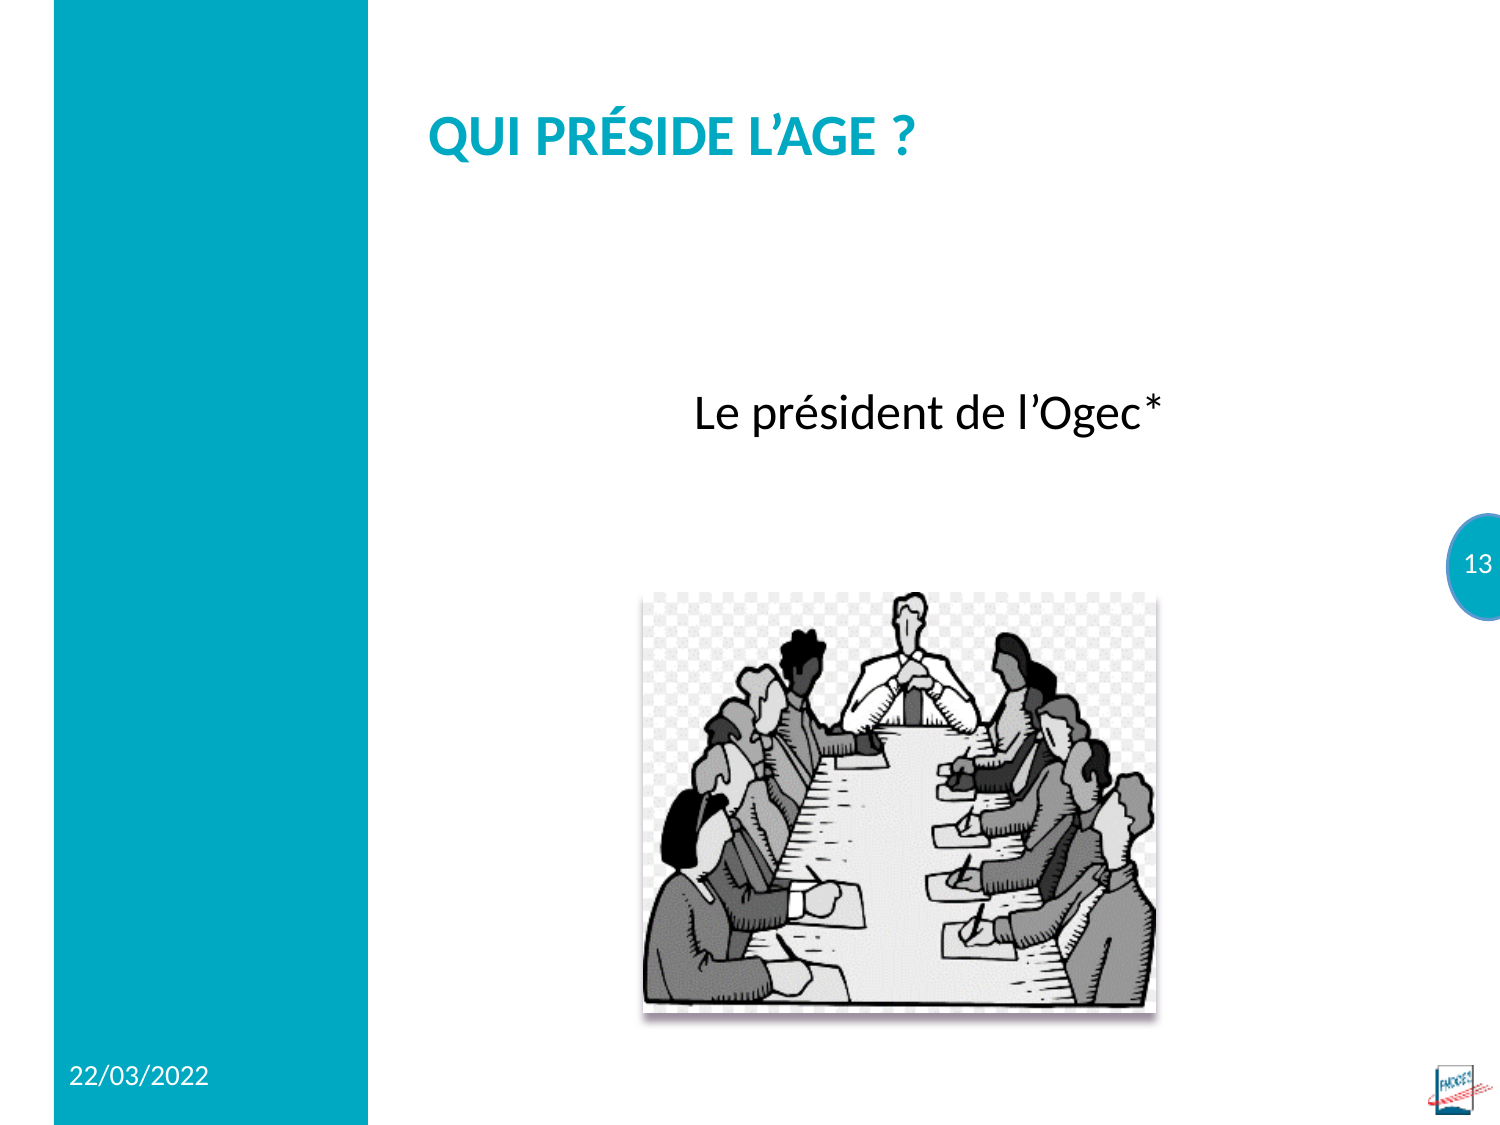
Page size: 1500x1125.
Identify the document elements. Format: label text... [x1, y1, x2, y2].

list Le président de l’Ogec* [413, 253, 1448, 1013]
picture [642, 591, 1157, 1014]
picture [1428, 1065, 1493, 1115]
title Qui préside l’AGE ? [413, 90, 1448, 206]
